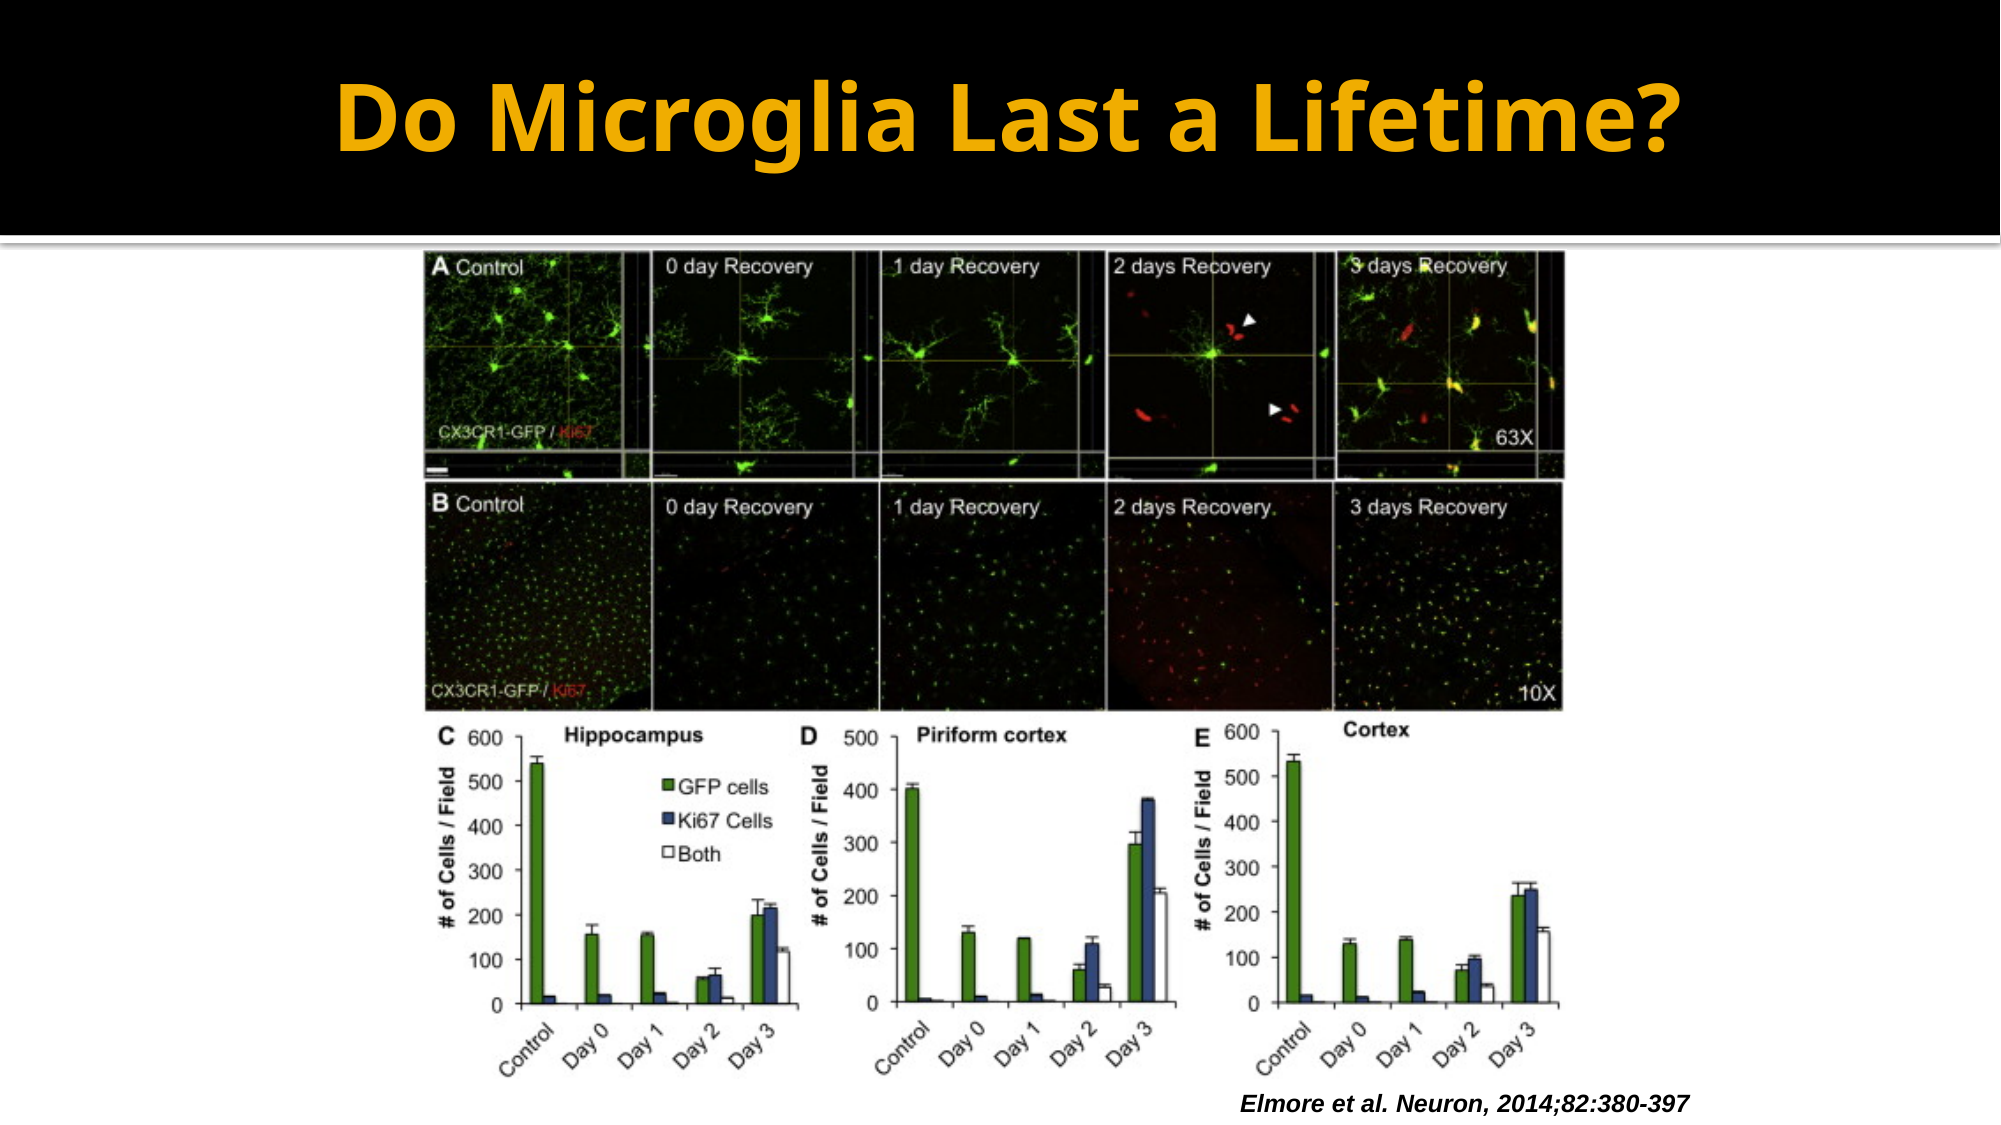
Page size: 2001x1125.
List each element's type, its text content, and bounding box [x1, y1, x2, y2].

title Do Microglia Last a Lifetime? [258, 11, 1750, 218]
text_box Elmore et al. Neuron, 2014;82:380-397 [1240, 1087, 1750, 1124]
picture [422, 249, 1567, 1079]
